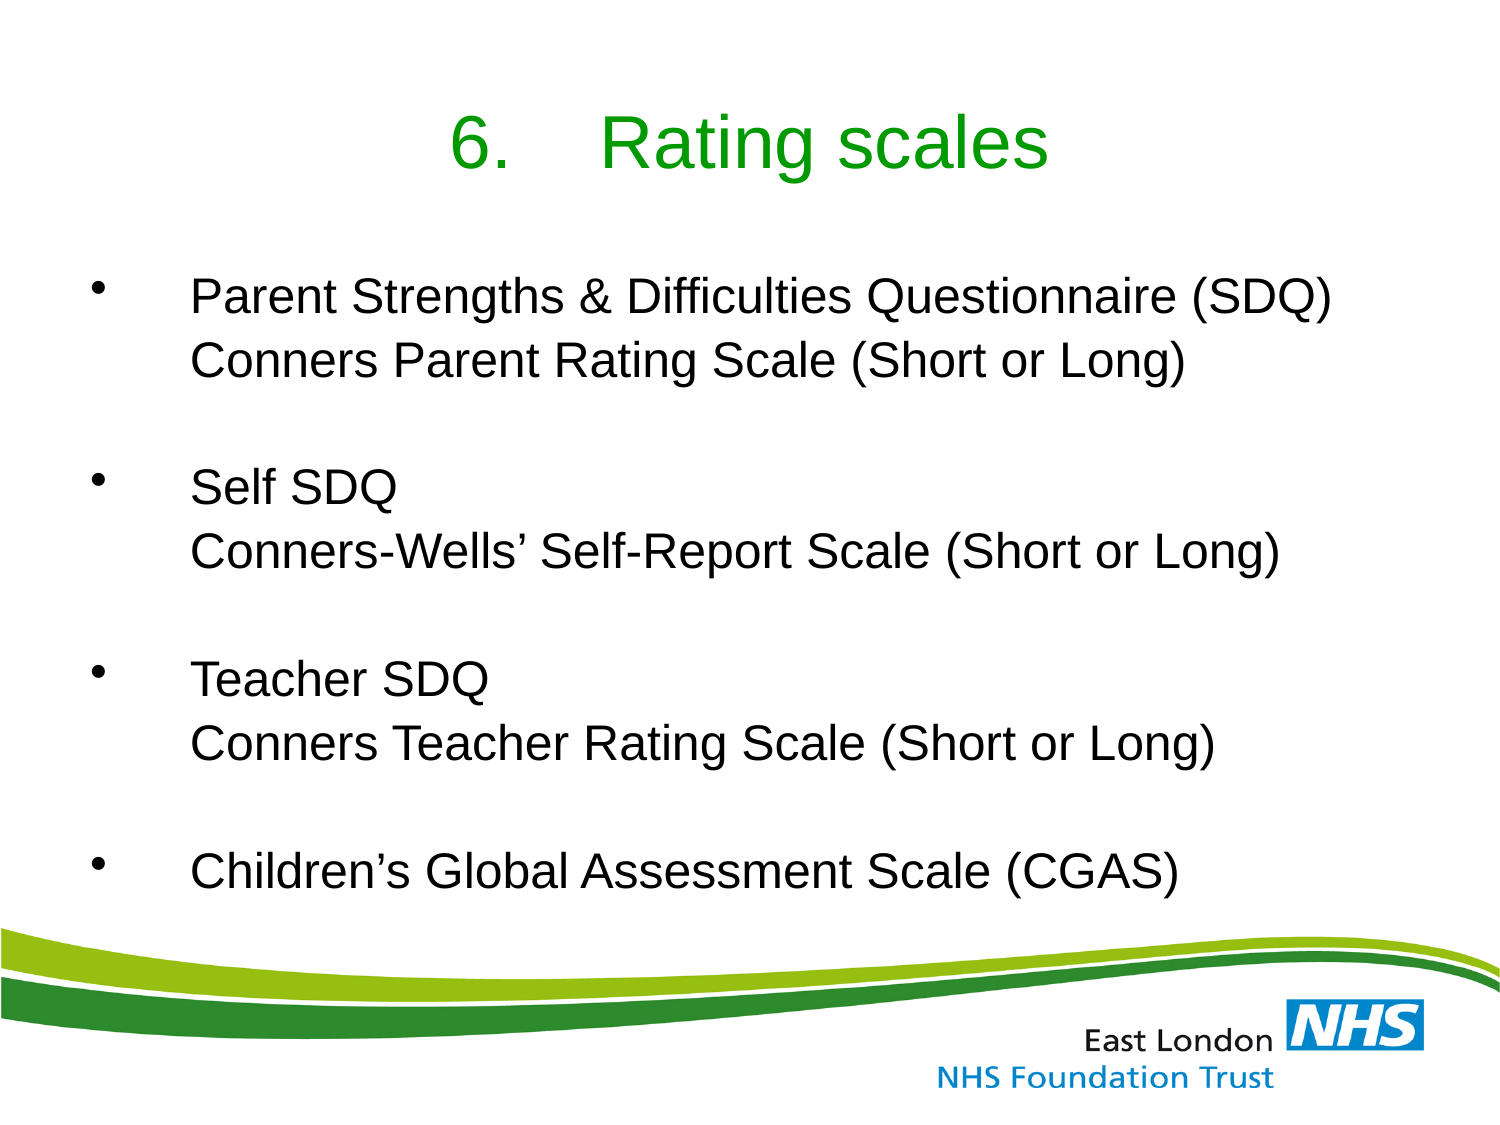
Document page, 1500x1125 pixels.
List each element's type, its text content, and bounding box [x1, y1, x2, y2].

picture [942, 1072, 952, 1088]
picture [966, 1078, 978, 1088]
picture [1093, 1074, 1102, 1088]
picture [0, 928, 1500, 1088]
list Parent Strengths & Difficulties Questionnaire (SDQ) Conners Parent Rating Scale (Short or Long) Self SDQ Conners-Wells’ Self-Report Scale (Short or Long) Teacher SDQ Conners Teacher Rating Scale (Short or Long) Children’s Global Assessment Scale (CGAS) [74, 262, 1426, 1006]
picture [1292, 1006, 1341, 1045]
picture [1073, 1075, 1081, 1088]
picture [1380, 1006, 1418, 1046]
picture [1154, 1074, 1164, 1086]
picture [1338, 1006, 1384, 1045]
title 6. Rating scales [74, 44, 1426, 233]
picture [1175, 1075, 1183, 1088]
picture [1032, 1074, 1042, 1086]
